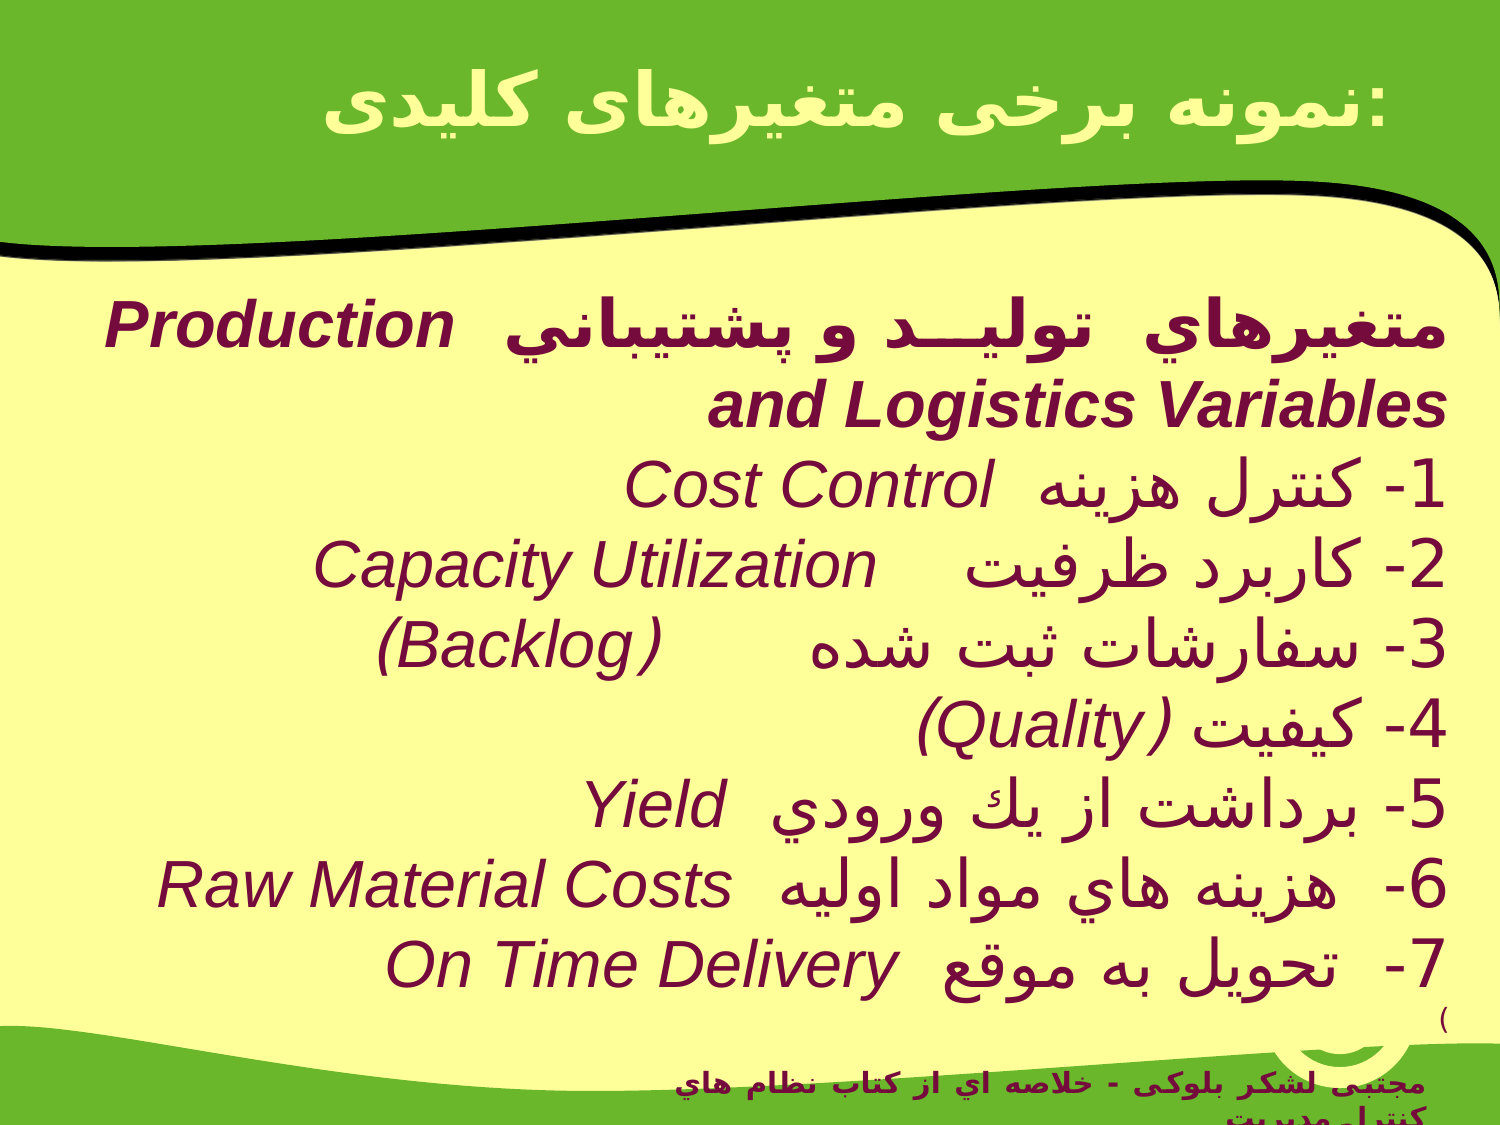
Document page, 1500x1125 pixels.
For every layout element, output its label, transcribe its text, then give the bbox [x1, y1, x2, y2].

title نمونه برخی متغیرهای کلیدی: [74, 30, 1406, 162]
text_box مجتبی لشکر بلوکی - خلاصه اي از کتاب نظام هاي کنترل مديريت [656, 1057, 1442, 1125]
text_box متغيرهاي توليد و پشتيباني Production and Logistics Variables 1- كنترل هزينه Cost Control 2- كاربرد ظرفيت Capacity Utilization 3- سفارشات ثبت شده (Backlog) 4- كيفيت (Quality) 5- برداشت از يك ورودي Yield 6- هزينه هاي مواد اوليه Raw Material Costs 7- تحويل به موقع On Time Delivery ) [35, 273, 1465, 1043]
